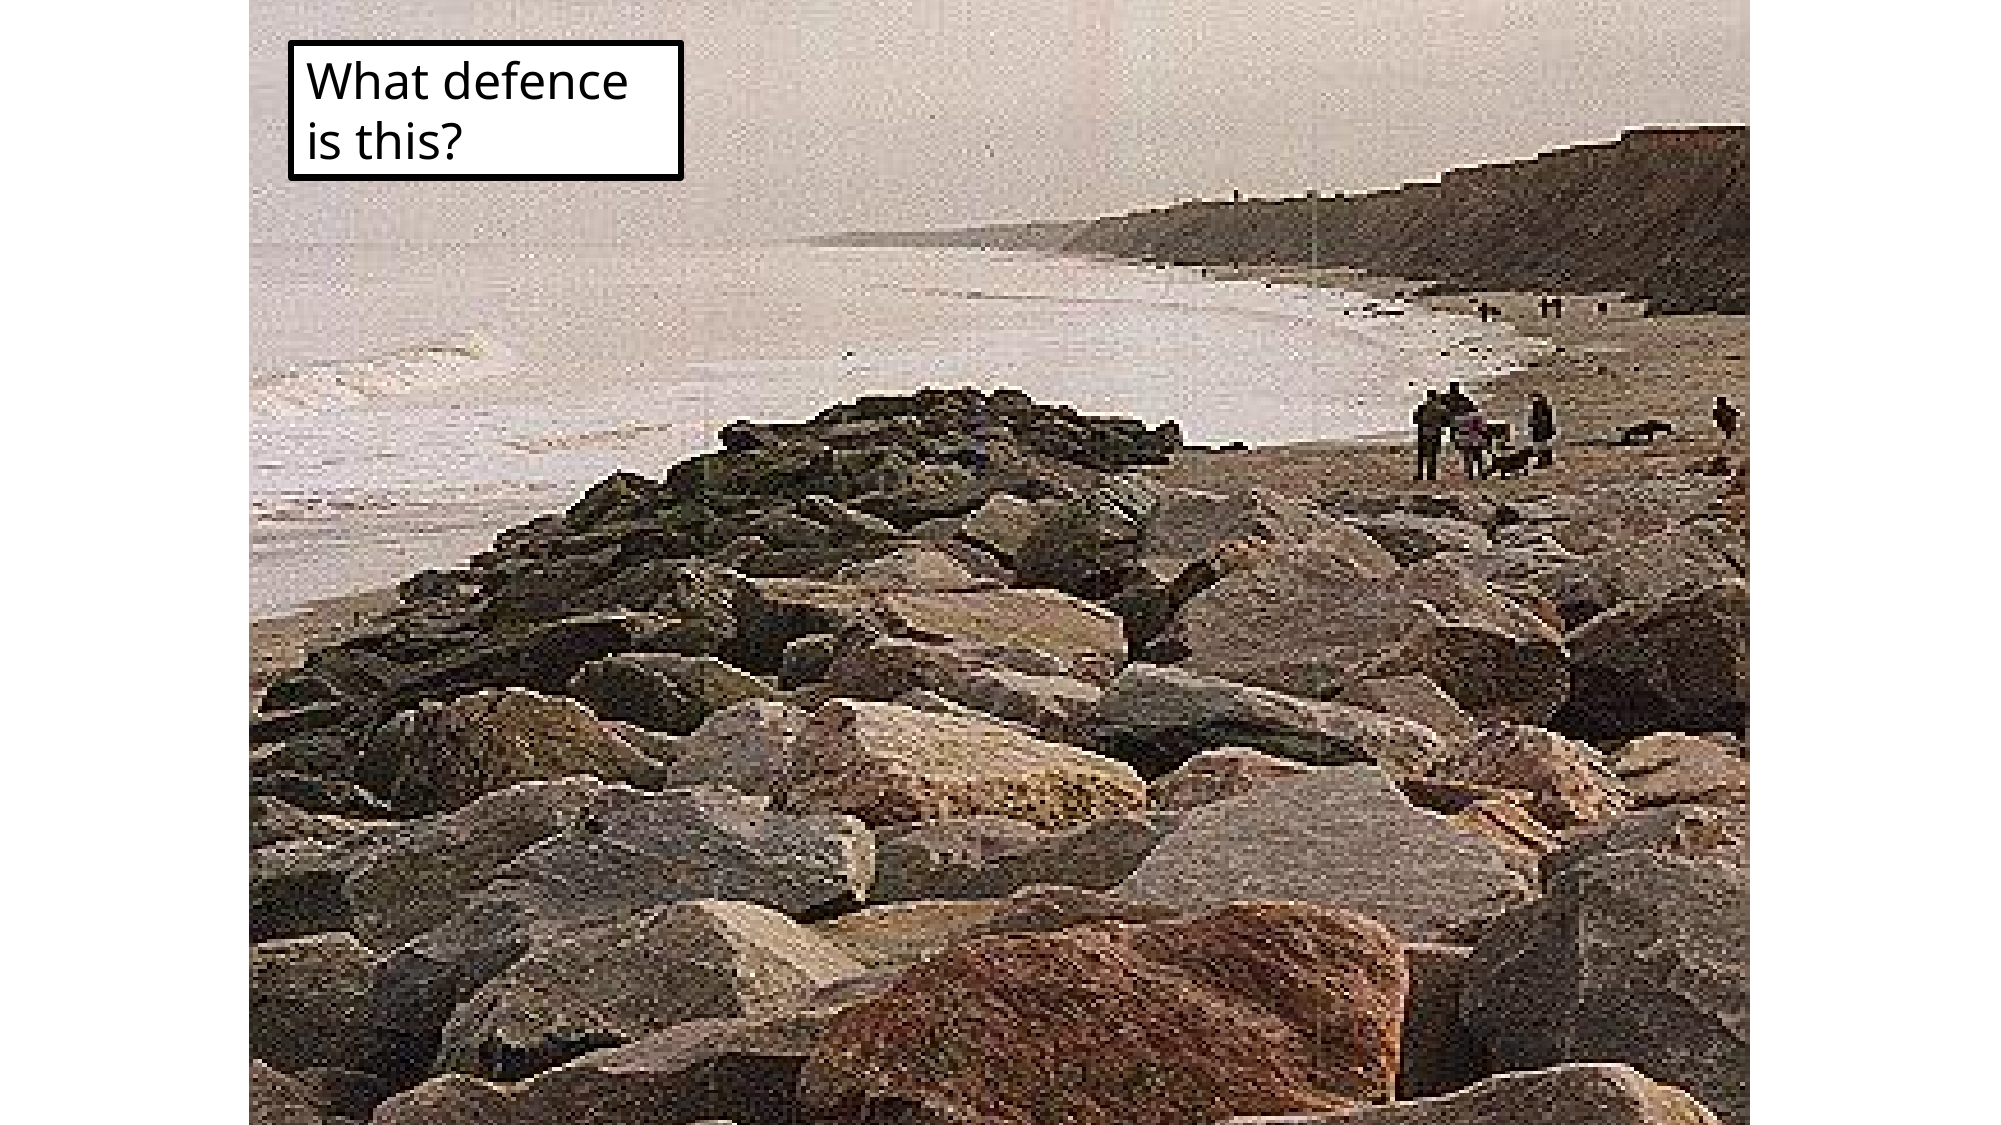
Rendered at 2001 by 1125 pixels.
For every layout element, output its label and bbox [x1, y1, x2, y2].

list [249, 0, 1750, 1125]
